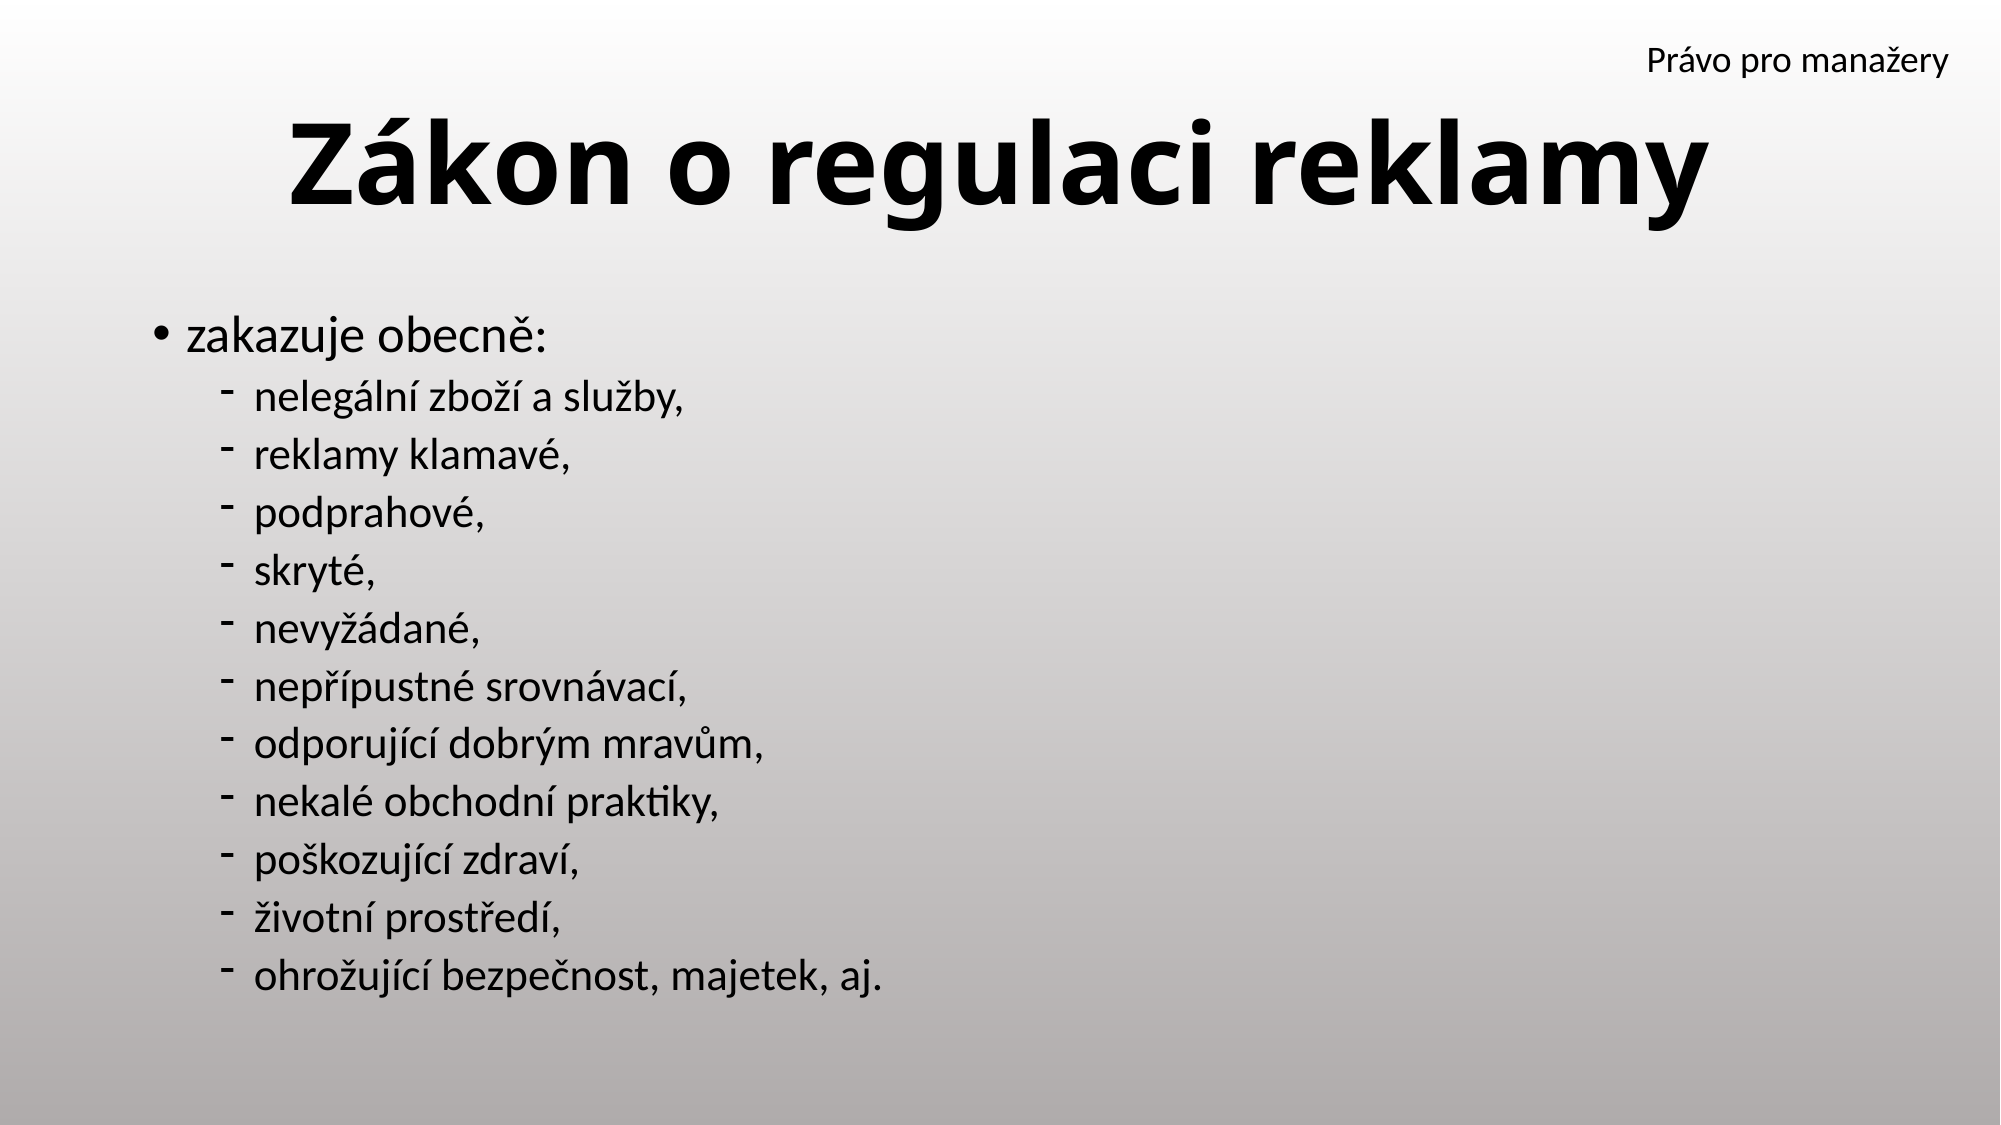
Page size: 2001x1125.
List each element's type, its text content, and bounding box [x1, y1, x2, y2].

list zakazuje obecně: nelegální zboží a služby, reklamy klamavé, podprahové, skryté, nevyžádané, nepřípustné srovnávací, odporující dobrým mravům, nekalé obchodní praktiky, poškozující zdraví, životní prostředí, ohrožující bezpečnost, majetek, aj. [137, 299, 1863, 1014]
title Zákon o regulaci reklamy [137, 59, 1863, 278]
text_box Právo pro manažery [1631, 27, 2000, 88]
